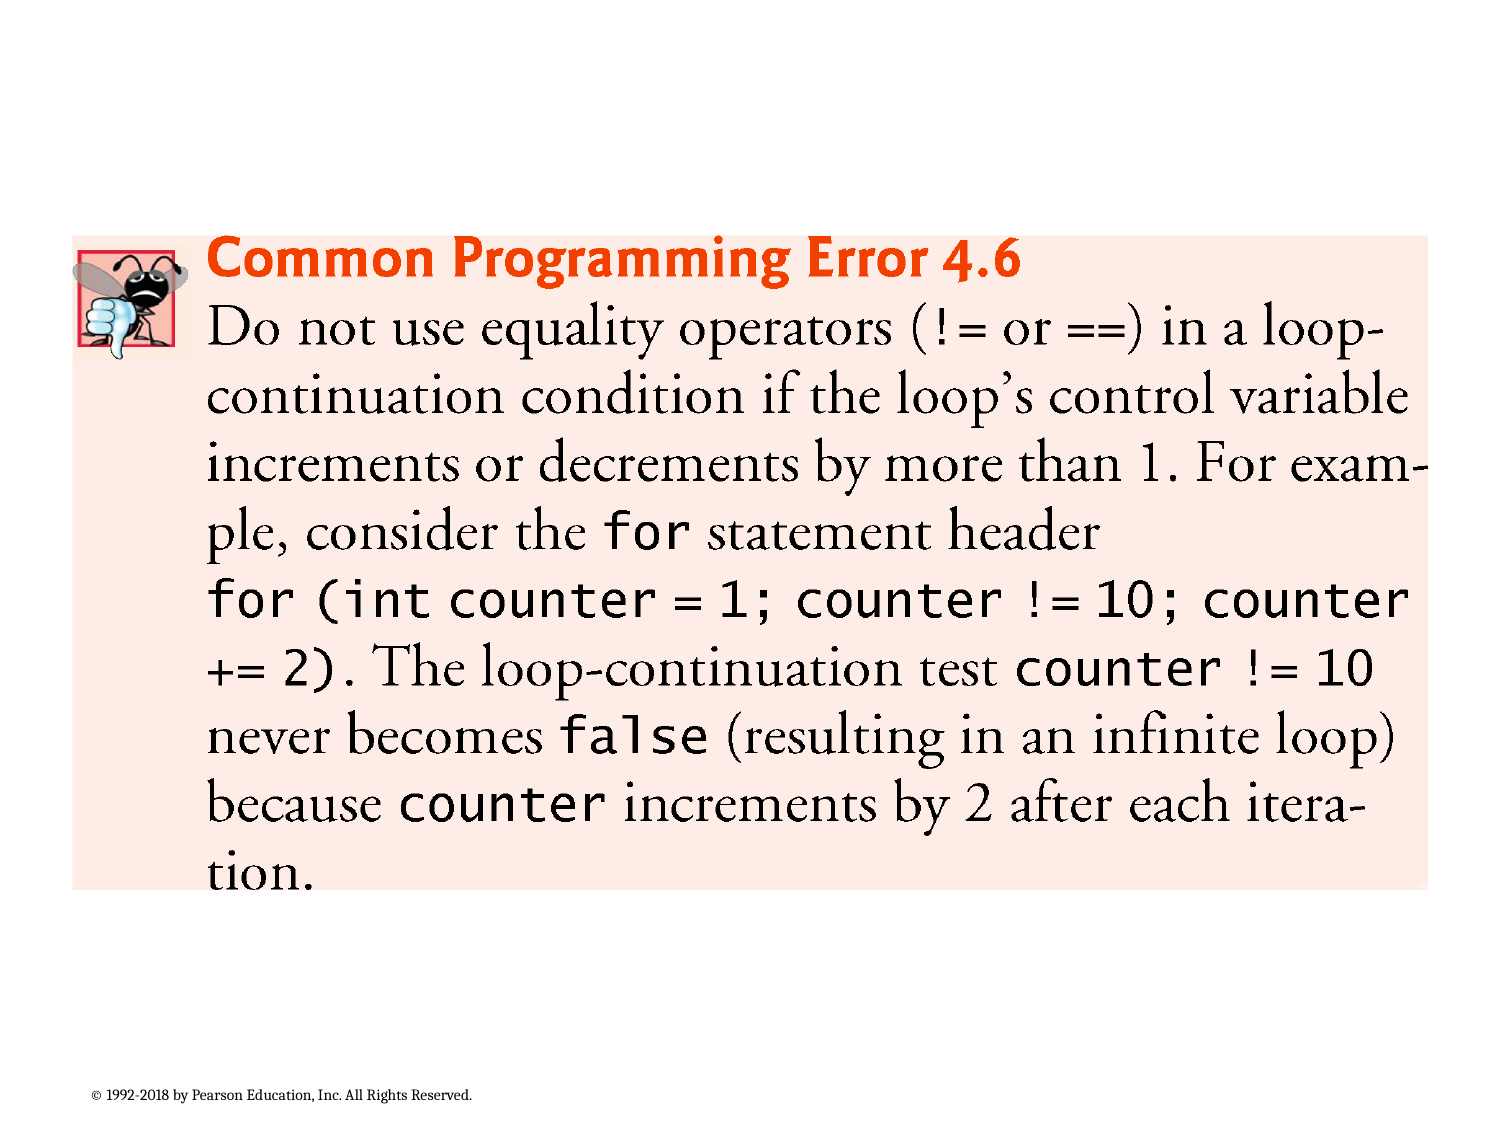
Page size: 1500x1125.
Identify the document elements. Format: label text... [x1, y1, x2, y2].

footer © 1992-2018 by Pearson Education, Inc. All Rights Reserved. [75, 1051, 1105, 1112]
picture [0, 163, 1500, 962]
